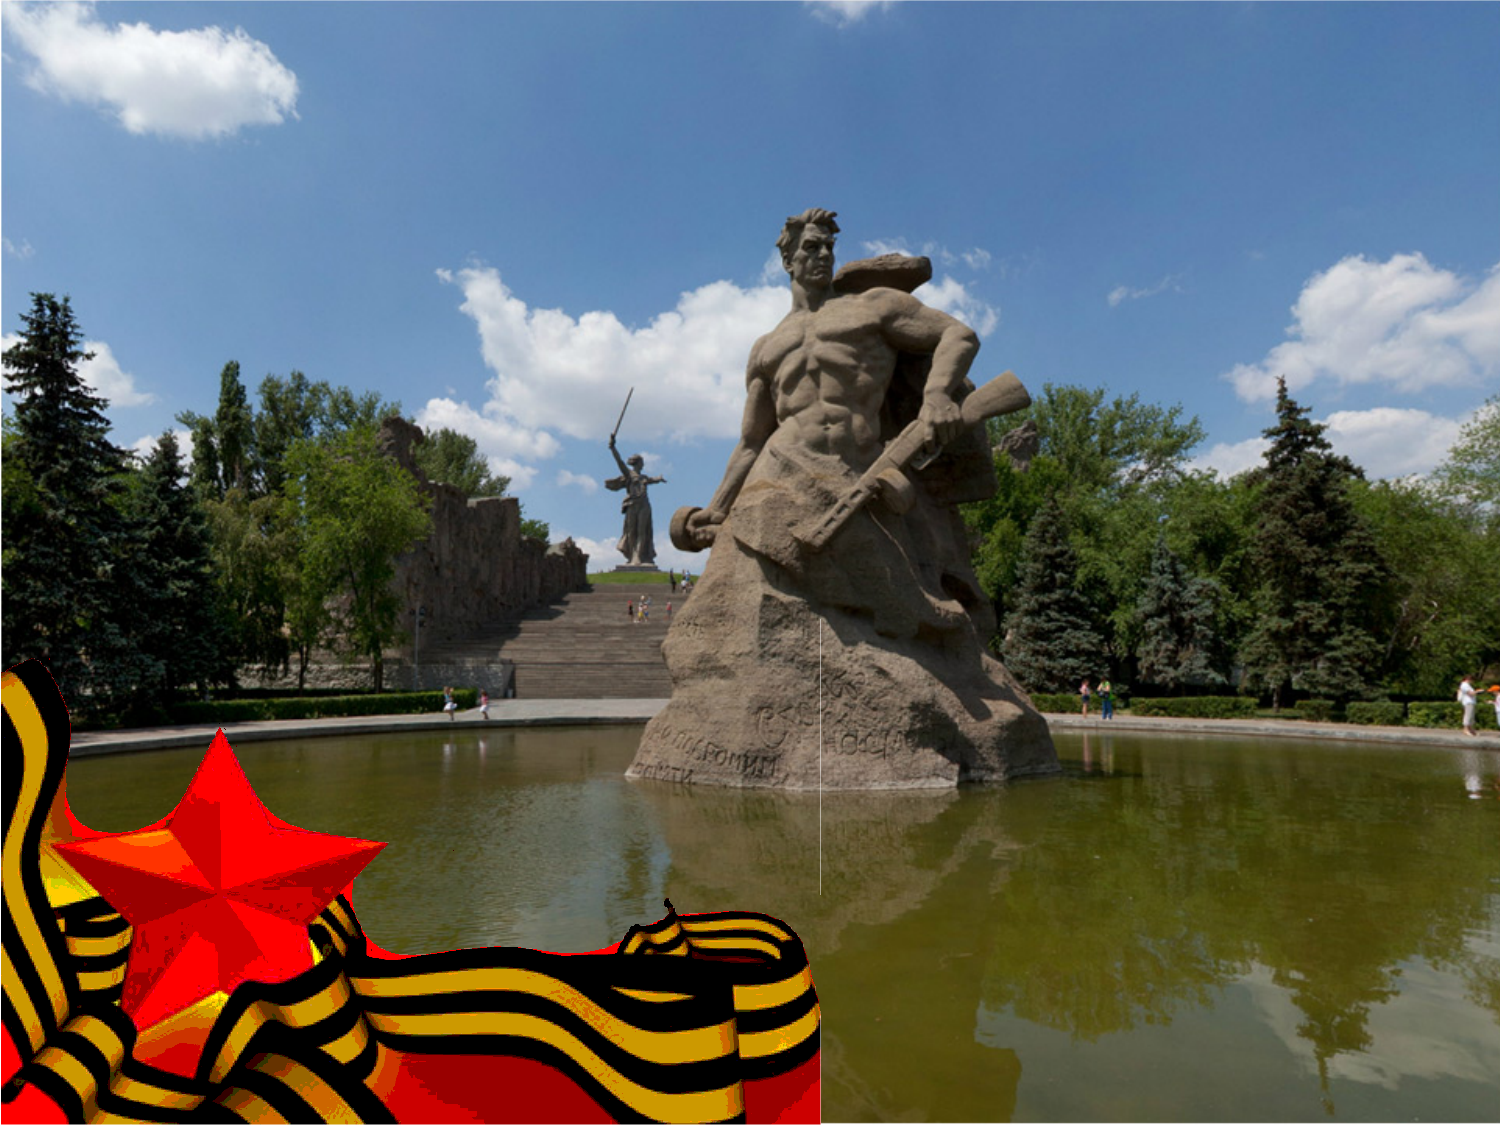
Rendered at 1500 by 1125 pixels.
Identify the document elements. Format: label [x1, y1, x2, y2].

picture [0, 619, 822, 1125]
list [0, 0, 1500, 1125]
